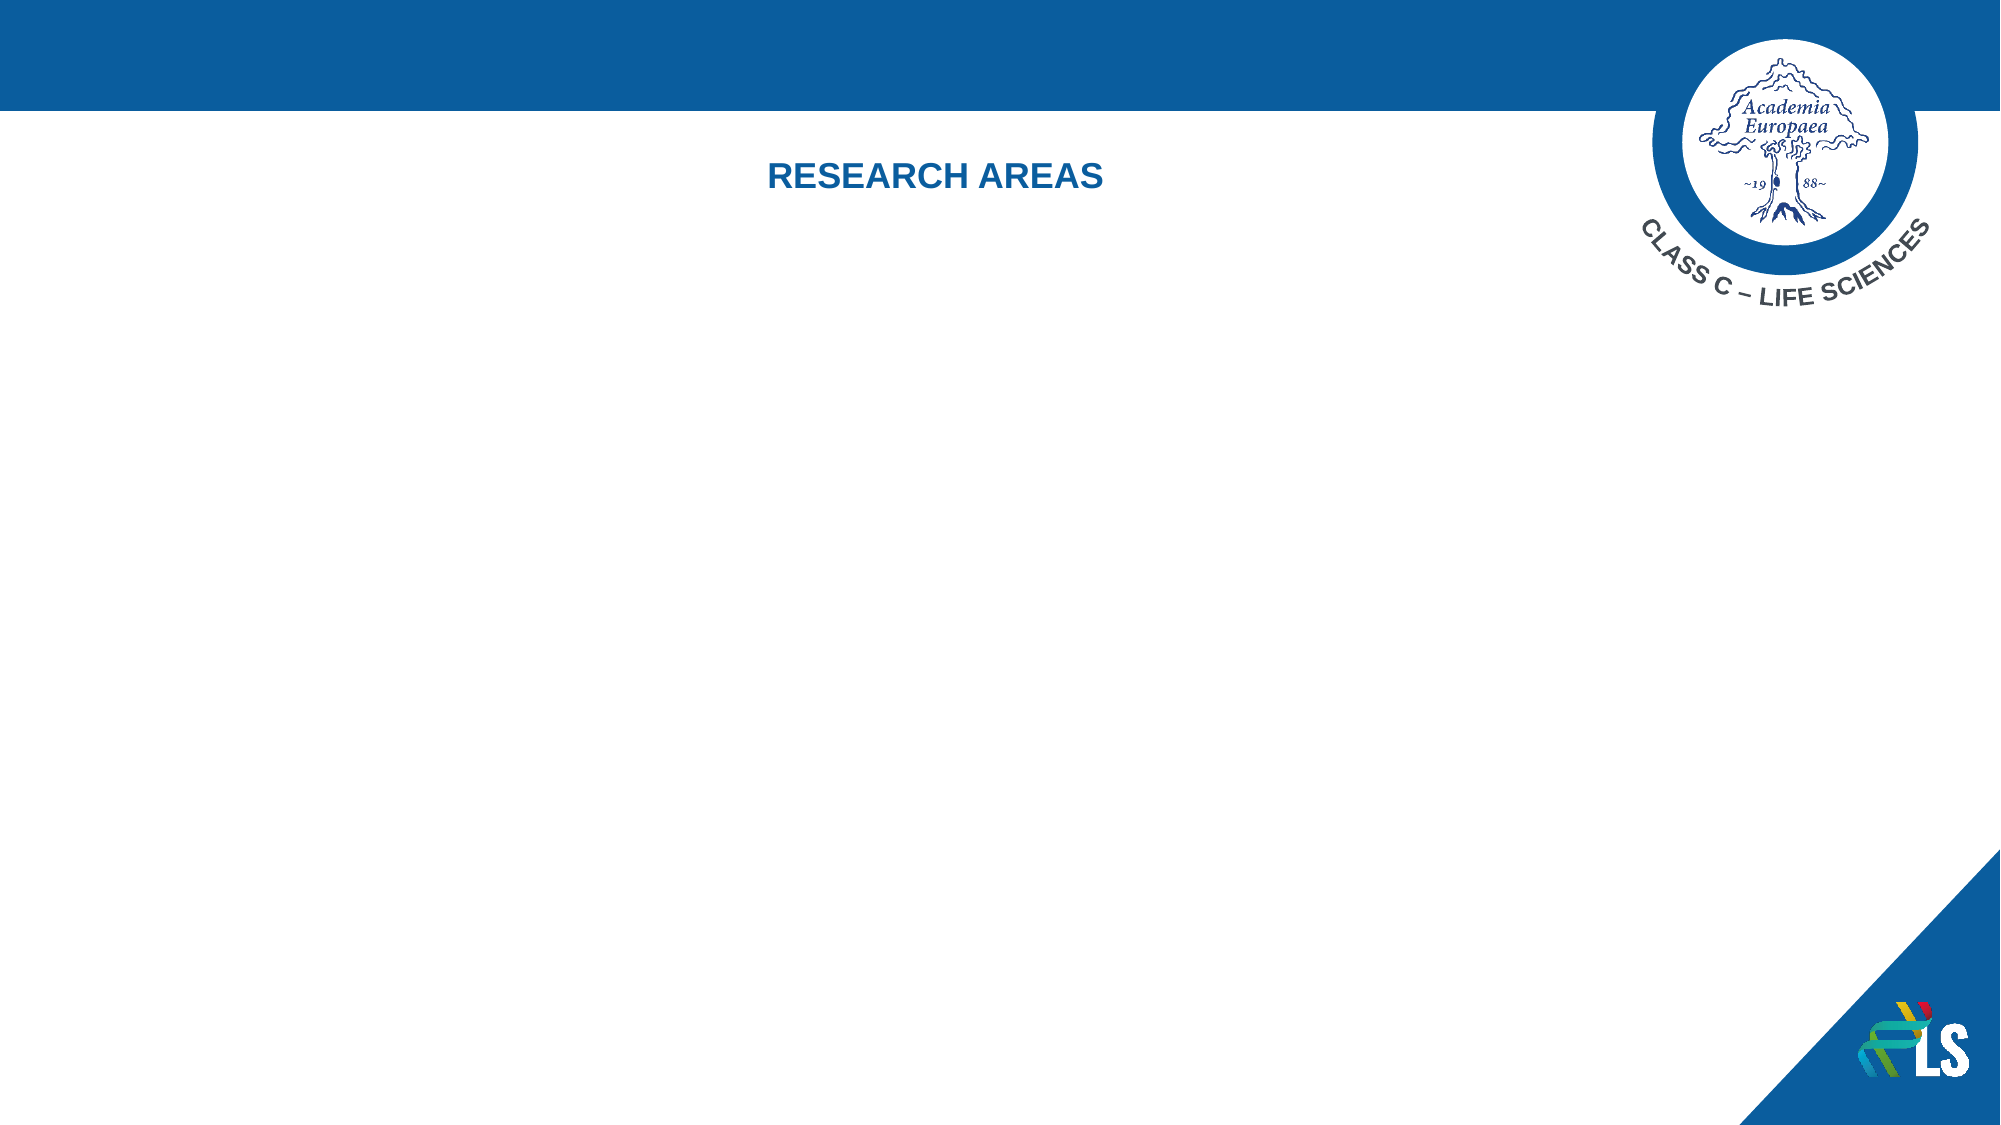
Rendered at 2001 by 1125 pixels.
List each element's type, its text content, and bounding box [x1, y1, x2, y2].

picture [1858, 1002, 1978, 1077]
list RESEARCH AREAS [516, 149, 1356, 204]
picture [1693, 49, 1882, 235]
